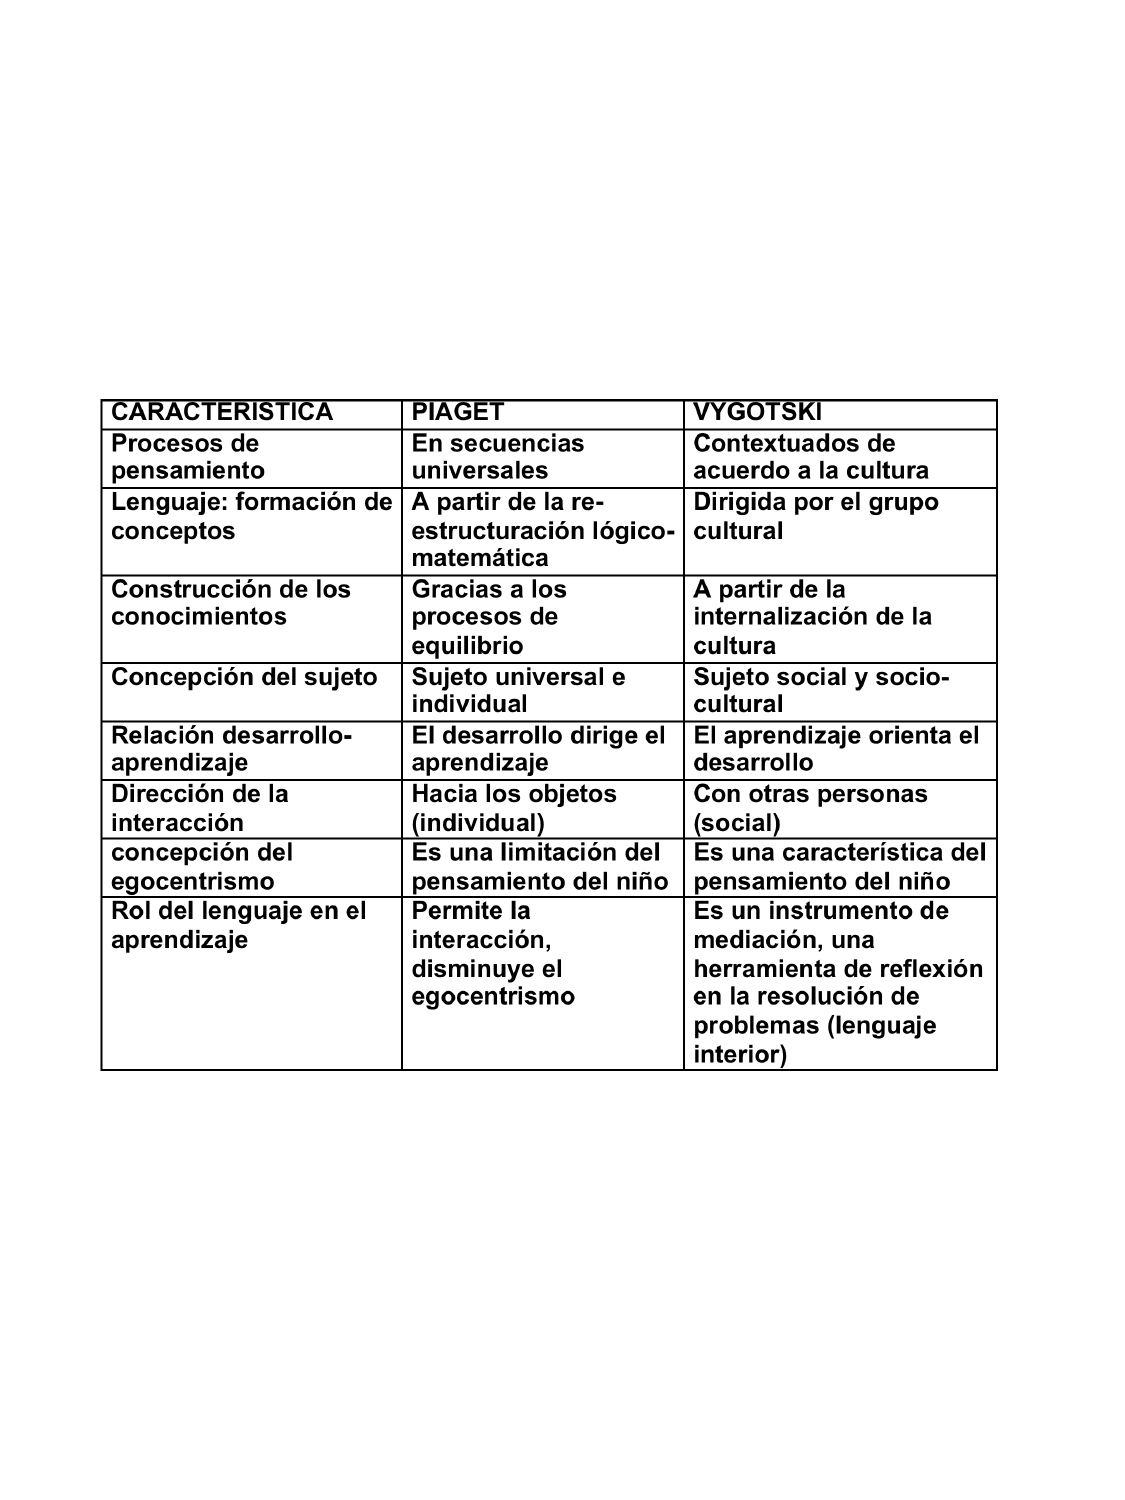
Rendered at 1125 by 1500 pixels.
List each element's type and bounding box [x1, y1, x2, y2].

text_box [94, 399, 1031, 1101]
